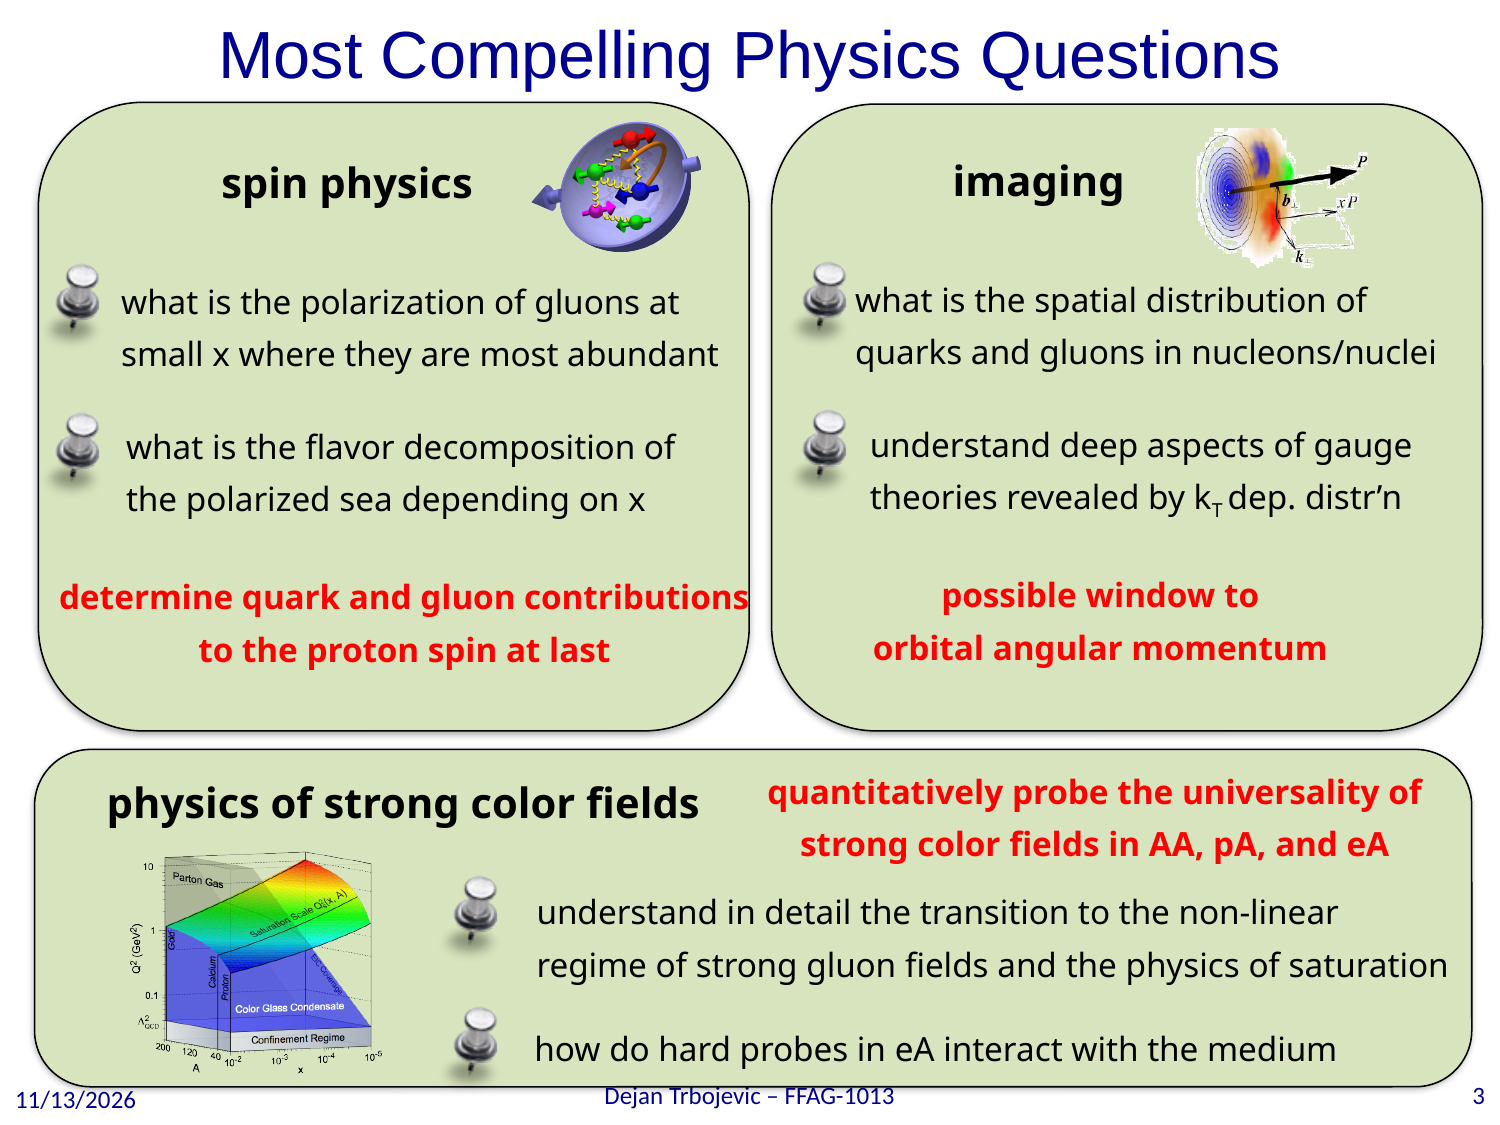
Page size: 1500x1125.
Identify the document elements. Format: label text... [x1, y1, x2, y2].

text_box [34, 749, 1472, 1125]
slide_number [0, 1068, 29, 1125]
slide_number 3 [1476, 1065, 1500, 1125]
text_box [771, 103, 1483, 732]
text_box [37, 102, 750, 732]
title Most Compelling Physics Questions [0, 0, 1500, 104]
